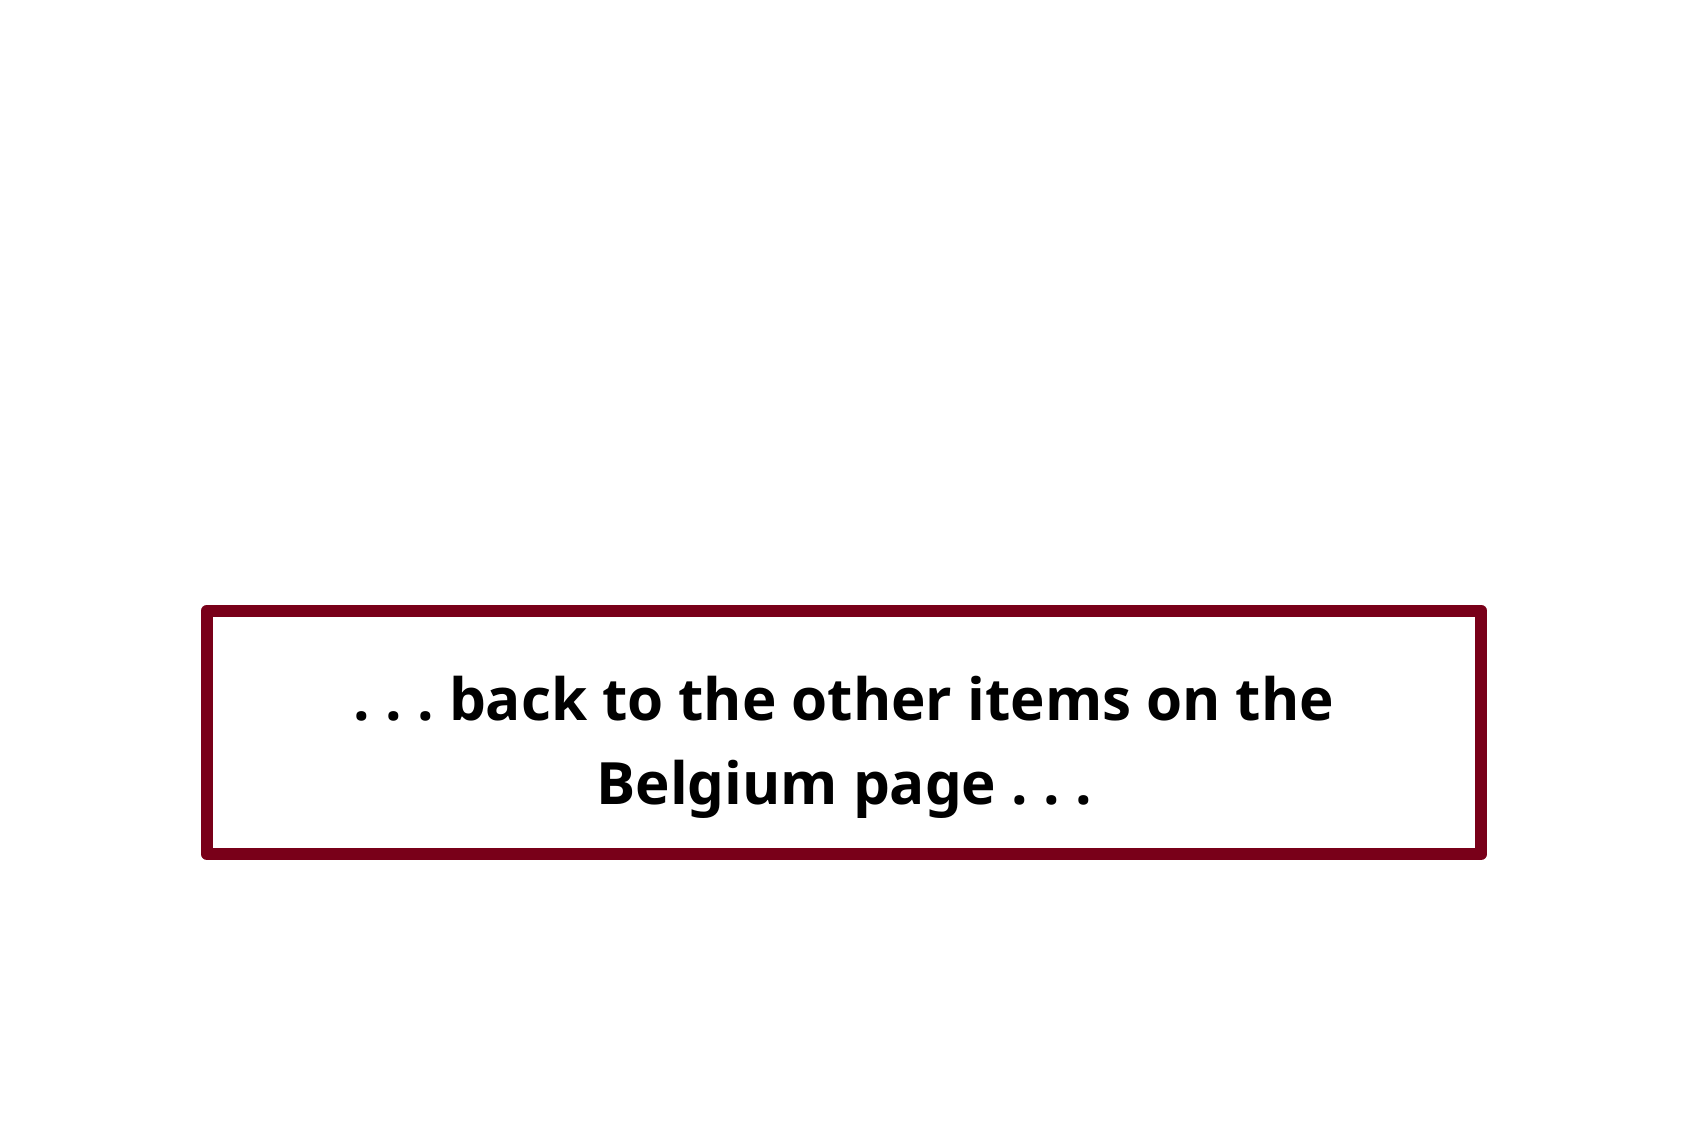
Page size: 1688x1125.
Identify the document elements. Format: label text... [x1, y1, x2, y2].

text_box . . . back to the other items on the Belgium page . . . [206, 610, 1482, 854]
